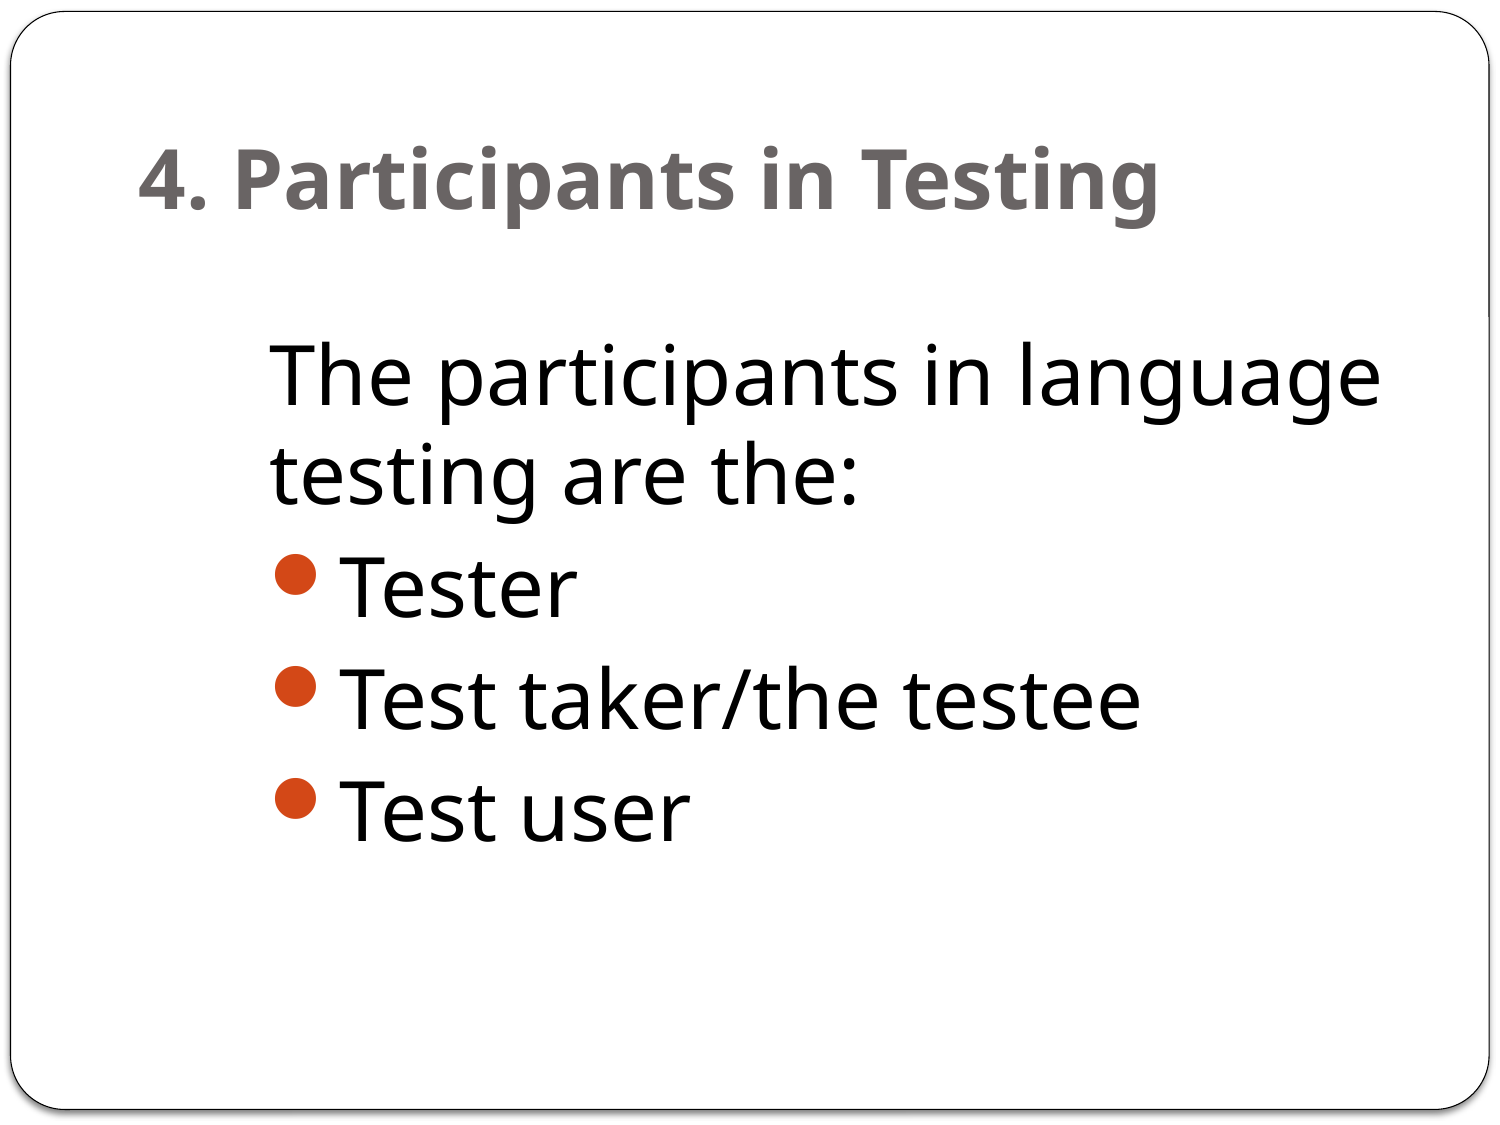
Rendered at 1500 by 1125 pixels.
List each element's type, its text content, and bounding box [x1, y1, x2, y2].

title 4. Participants in Testing [123, 113, 1399, 242]
list The participants in language testing are the: Tester Test taker/the testee Test user [254, 314, 1412, 941]
